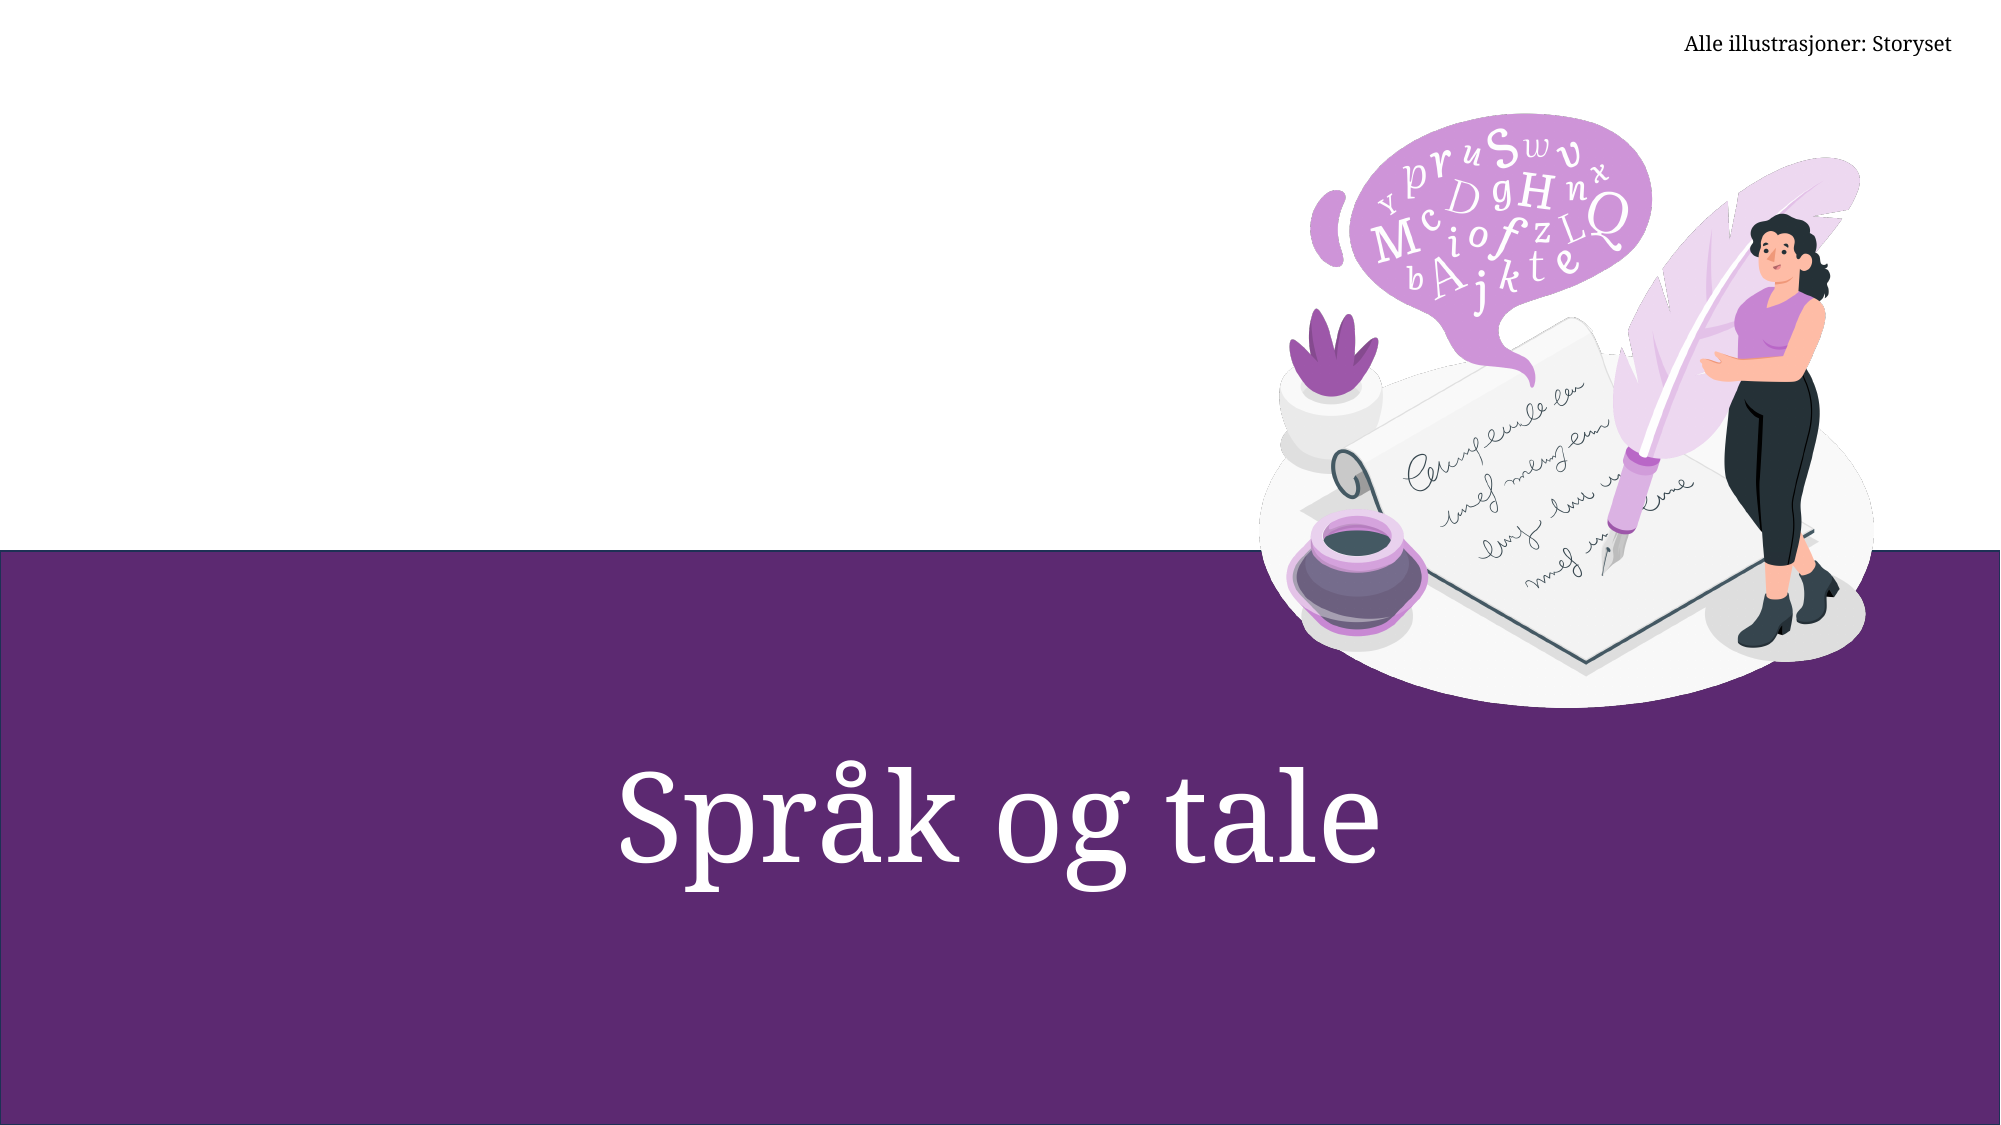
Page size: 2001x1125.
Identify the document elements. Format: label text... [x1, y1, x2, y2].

text_box Alle illustrasjoner: Storyset [1543, 23, 1967, 63]
picture [1246, 79, 1887, 721]
text_box [0, 550, 2000, 1125]
title Språk og tale [249, 505, 1750, 897]
